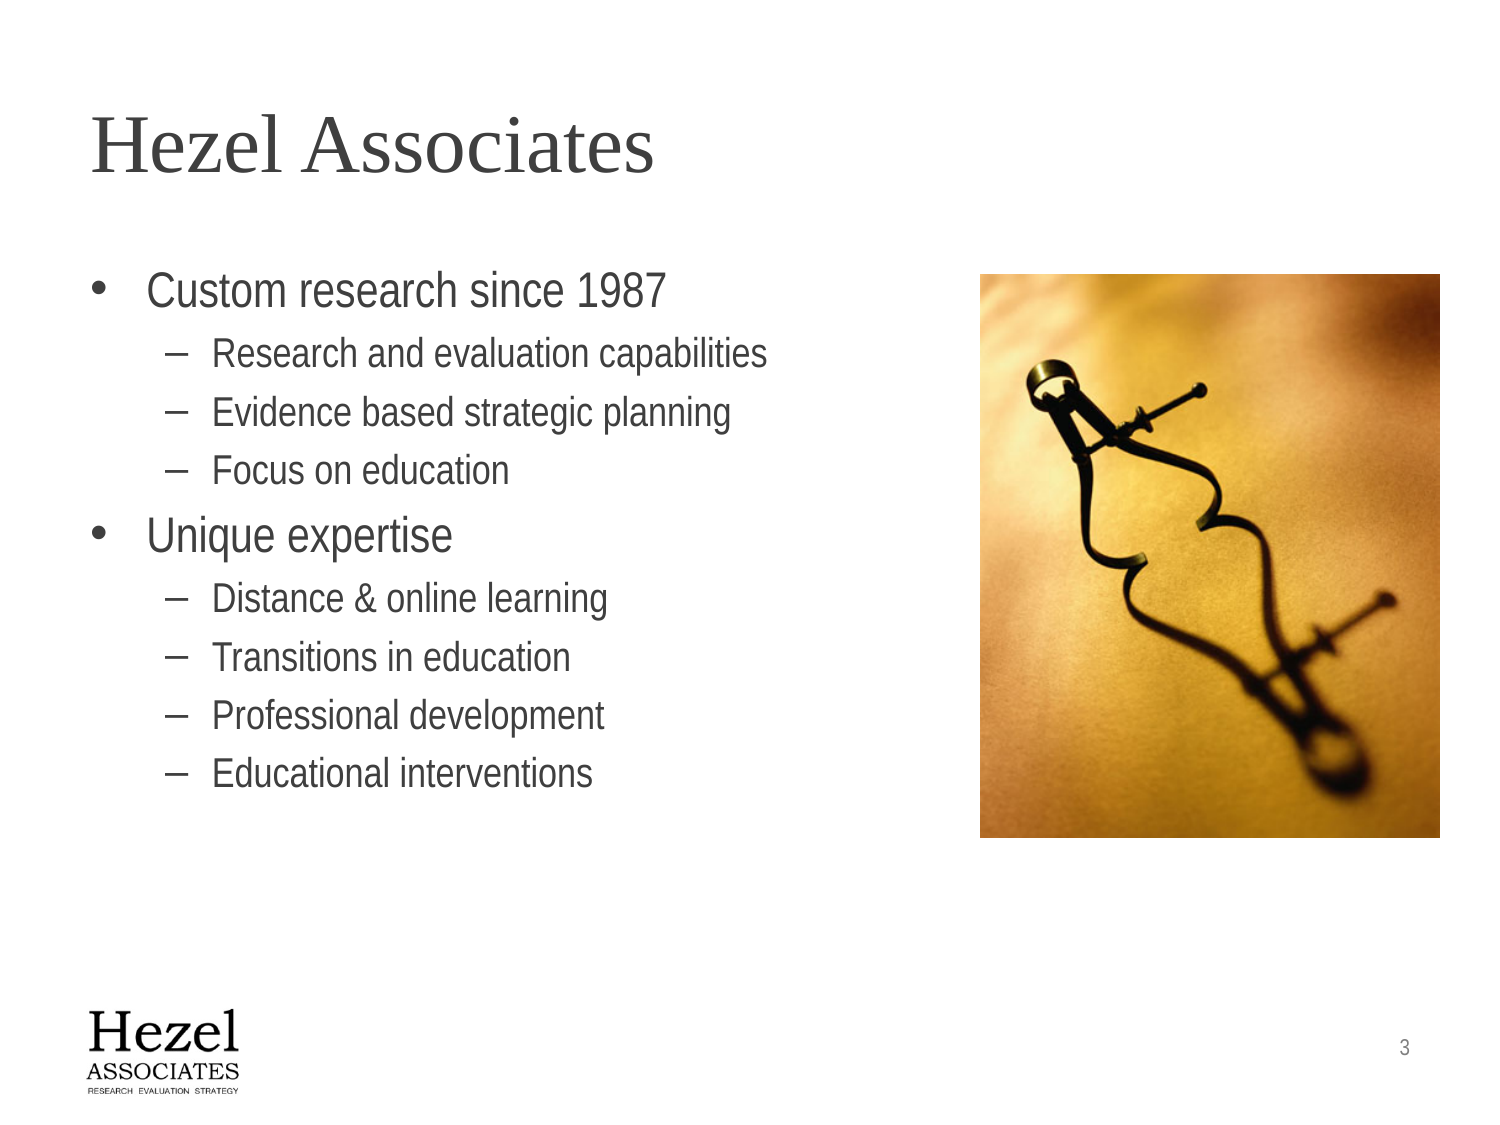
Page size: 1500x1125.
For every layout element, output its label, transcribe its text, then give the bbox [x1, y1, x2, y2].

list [980, 274, 1440, 838]
picture [75, 997, 250, 1105]
slide_number 3 [1362, 1016, 1425, 1077]
title Hezel Associates [74, 44, 1426, 233]
list Custom research since 1987 Research and evaluation capabilities Evidence based strategic planning Focus on education Unique expertise Distance & online learning Transitions in education Professional development Educational interventions [74, 249, 951, 993]
